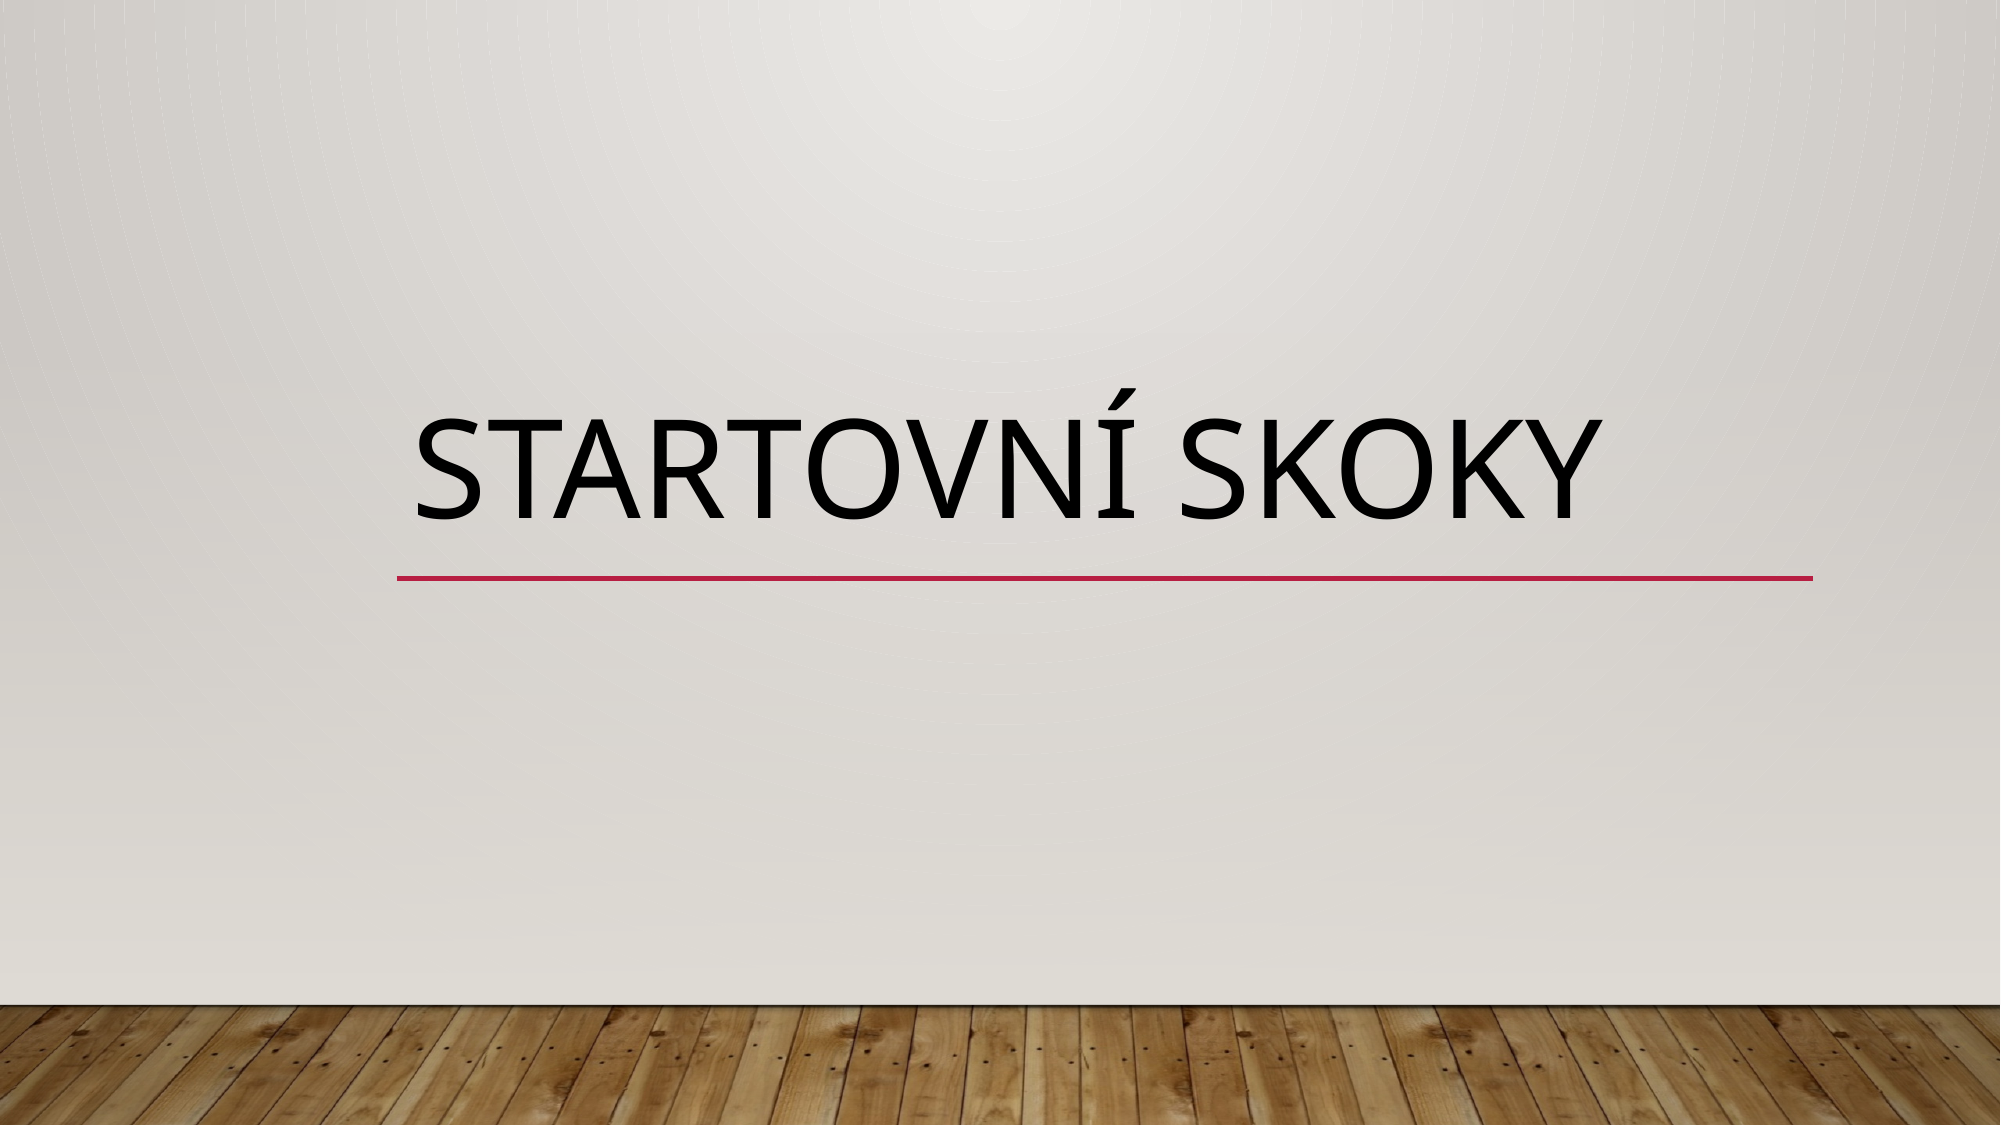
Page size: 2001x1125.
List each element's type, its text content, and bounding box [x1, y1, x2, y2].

title Startovní skoky [396, 131, 1814, 549]
picture [0, 1005, 2000, 1125]
